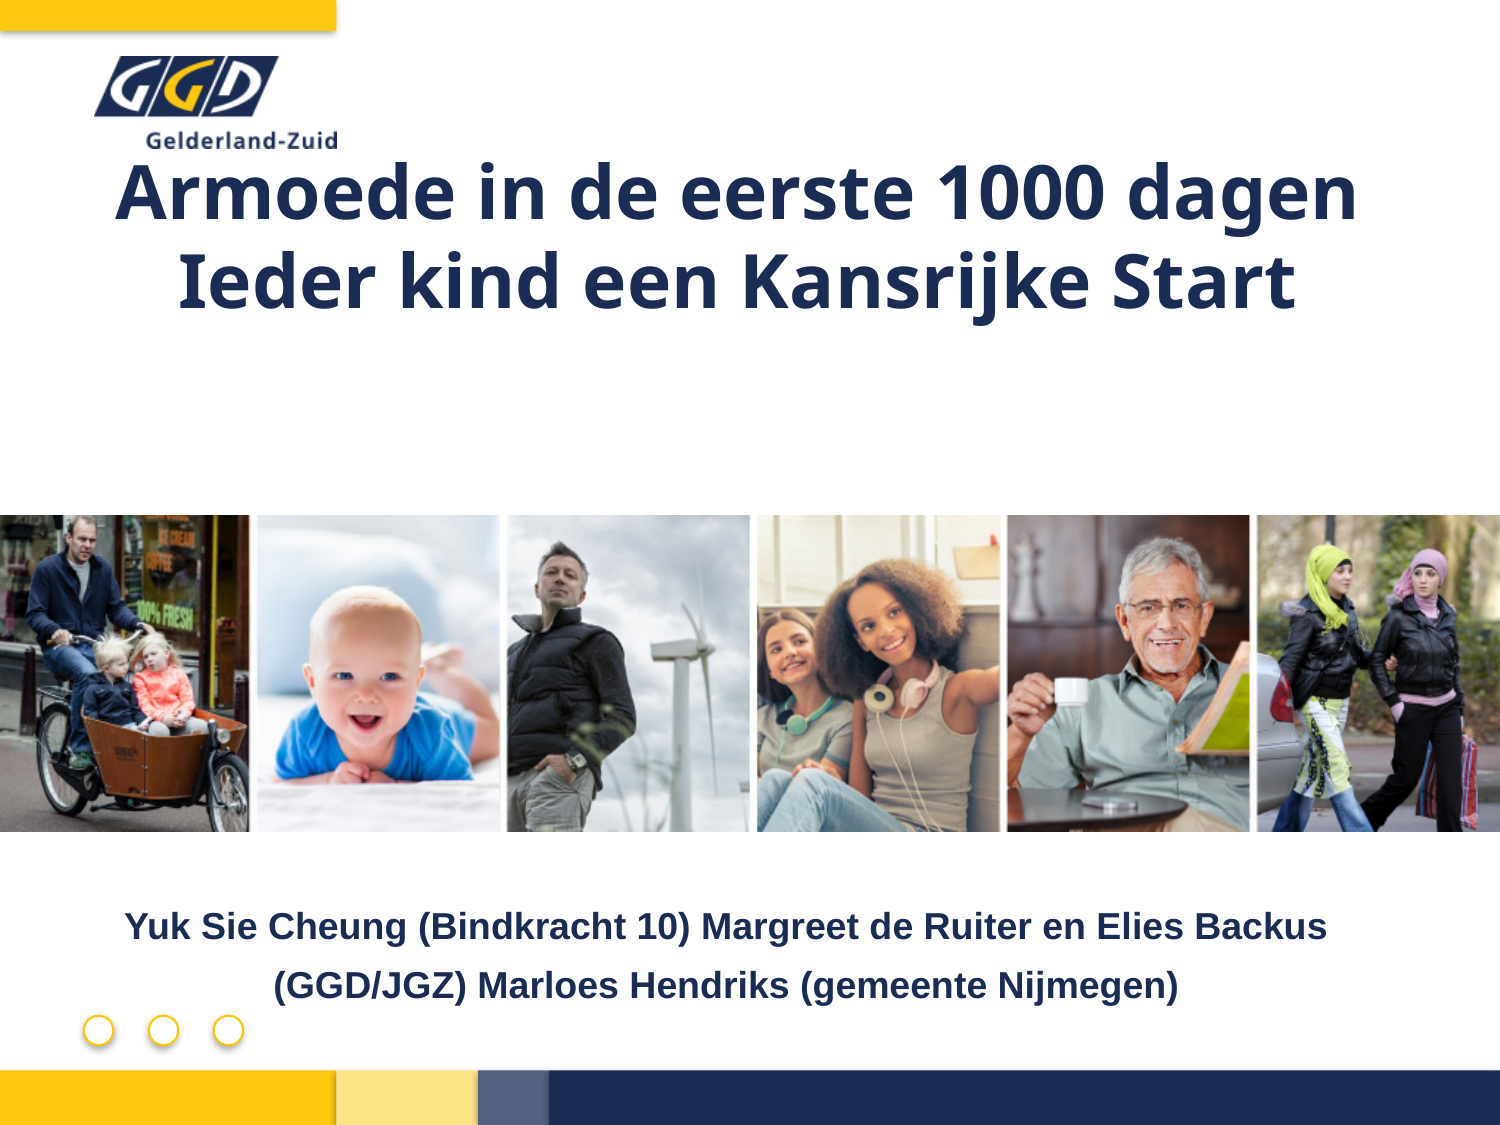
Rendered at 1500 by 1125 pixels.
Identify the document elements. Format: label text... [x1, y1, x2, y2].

picture [94, 56, 337, 137]
title Armoede in de eerste 1000 dagen Ieder kind een Kansrijke Start [29, 137, 1447, 457]
picture [0, 515, 1500, 832]
subtitle Yuk Sie Cheung (Bindkracht 10) Margreet de Ruiter en Elies Backus (GGD/JGZ) Marloes Hendriks (gemeente Nijmegen) [17, 881, 1436, 1047]
